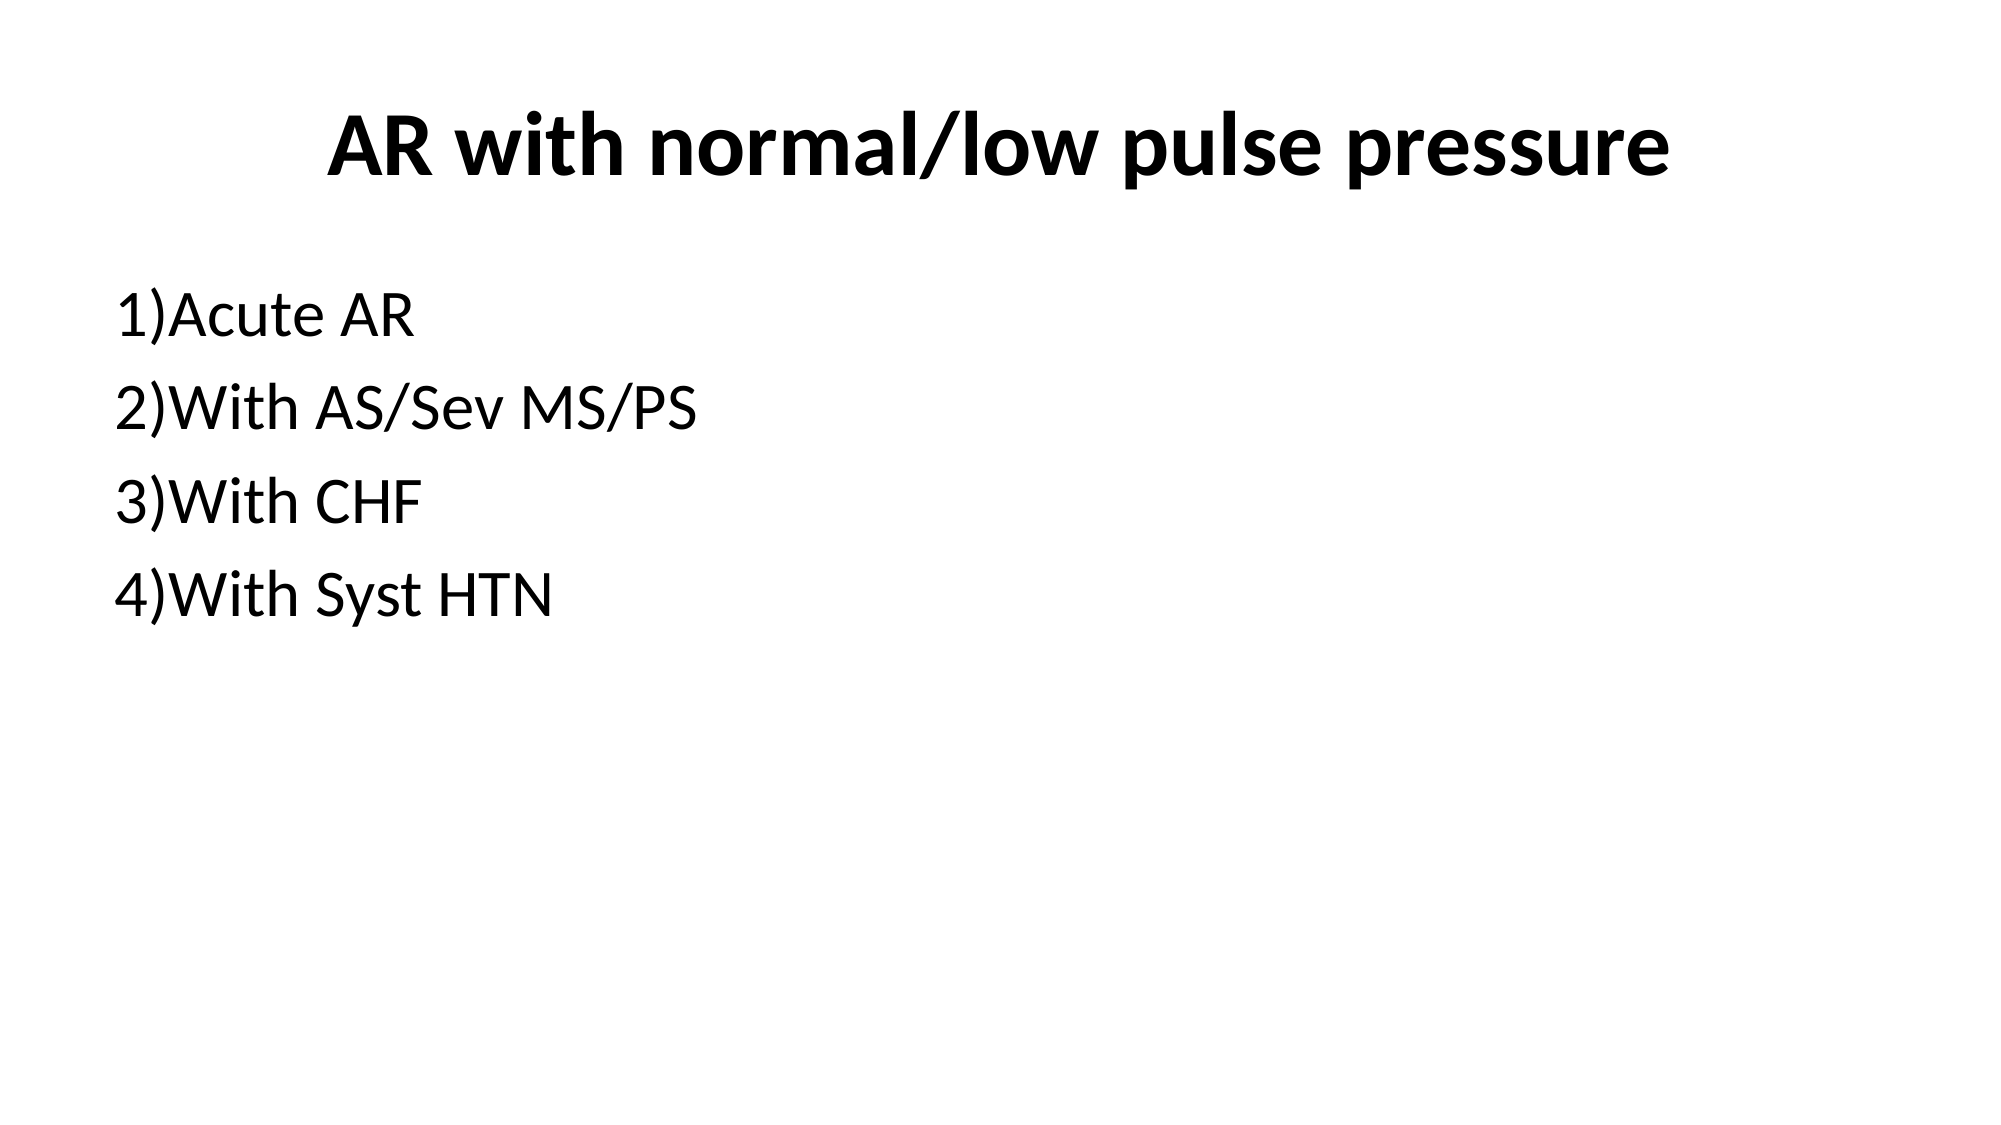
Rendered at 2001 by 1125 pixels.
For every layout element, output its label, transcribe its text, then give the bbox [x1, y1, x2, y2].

list 1)Acute AR 2)With AS/Sev MS/PS 3)With CHF 4)With Syst HTN [99, 262, 1900, 1005]
title AR with normal/low pulse pressure [99, 45, 1900, 233]
